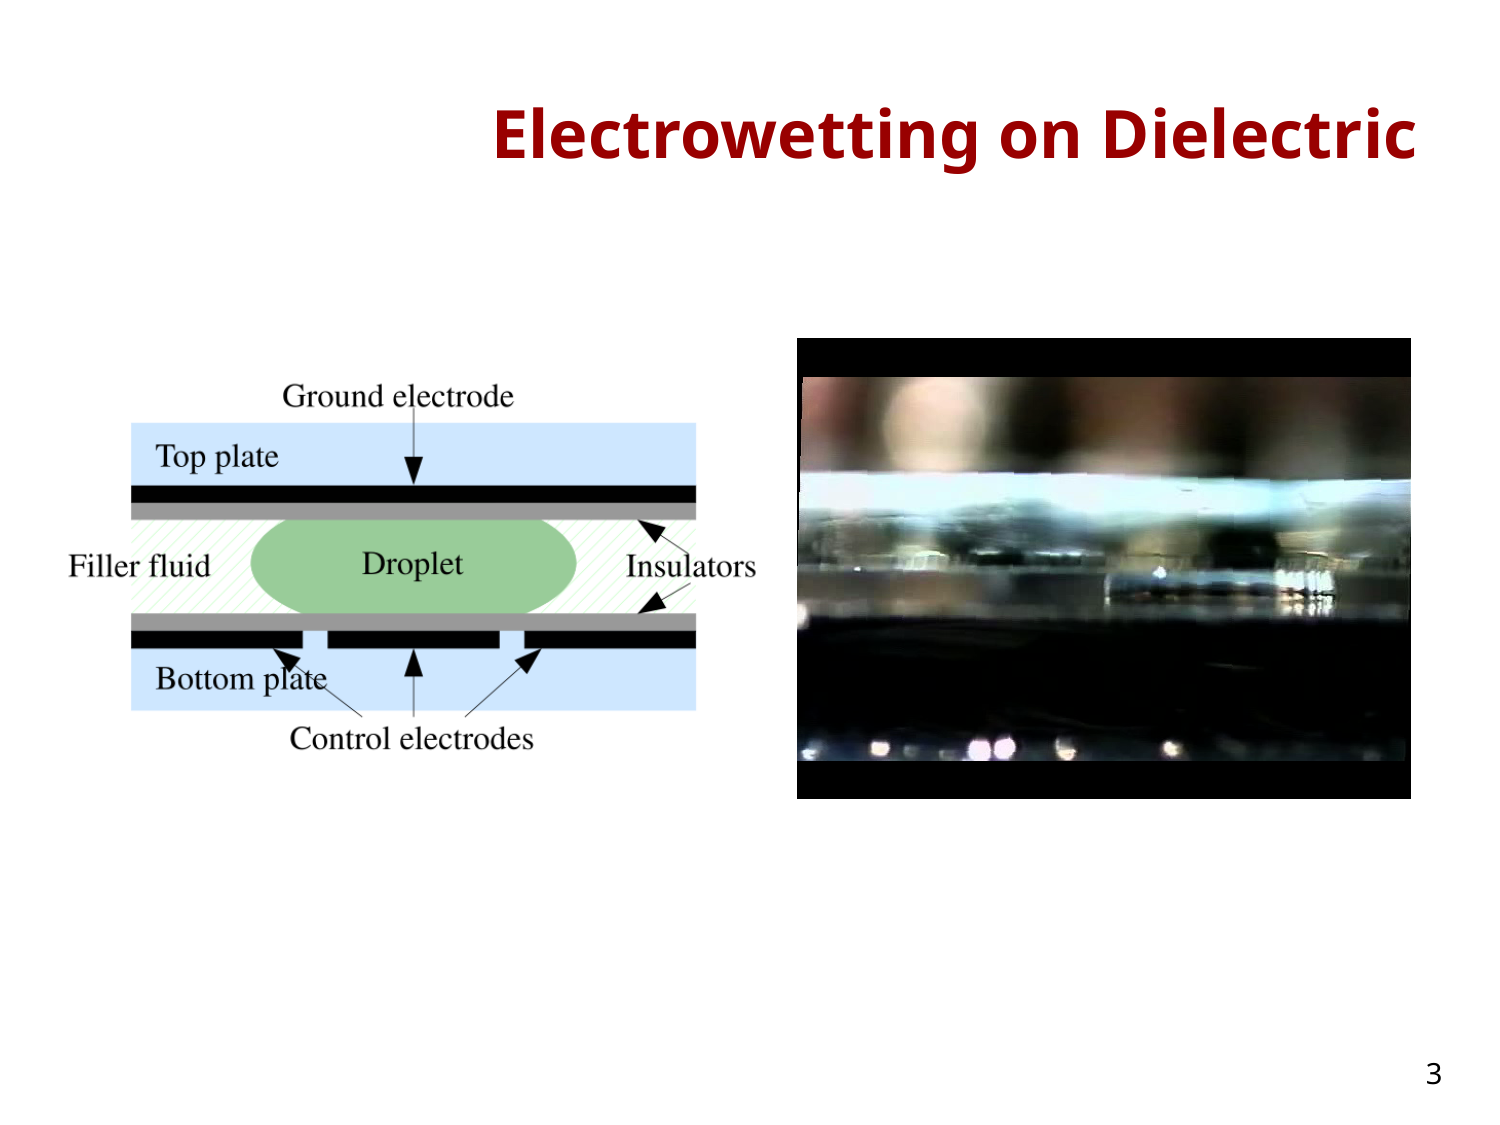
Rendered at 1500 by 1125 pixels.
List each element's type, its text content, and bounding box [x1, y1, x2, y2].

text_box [796, 337, 1412, 800]
title Electrowetting on Dielectric [75, 44, 1419, 226]
picture [49, 362, 774, 776]
